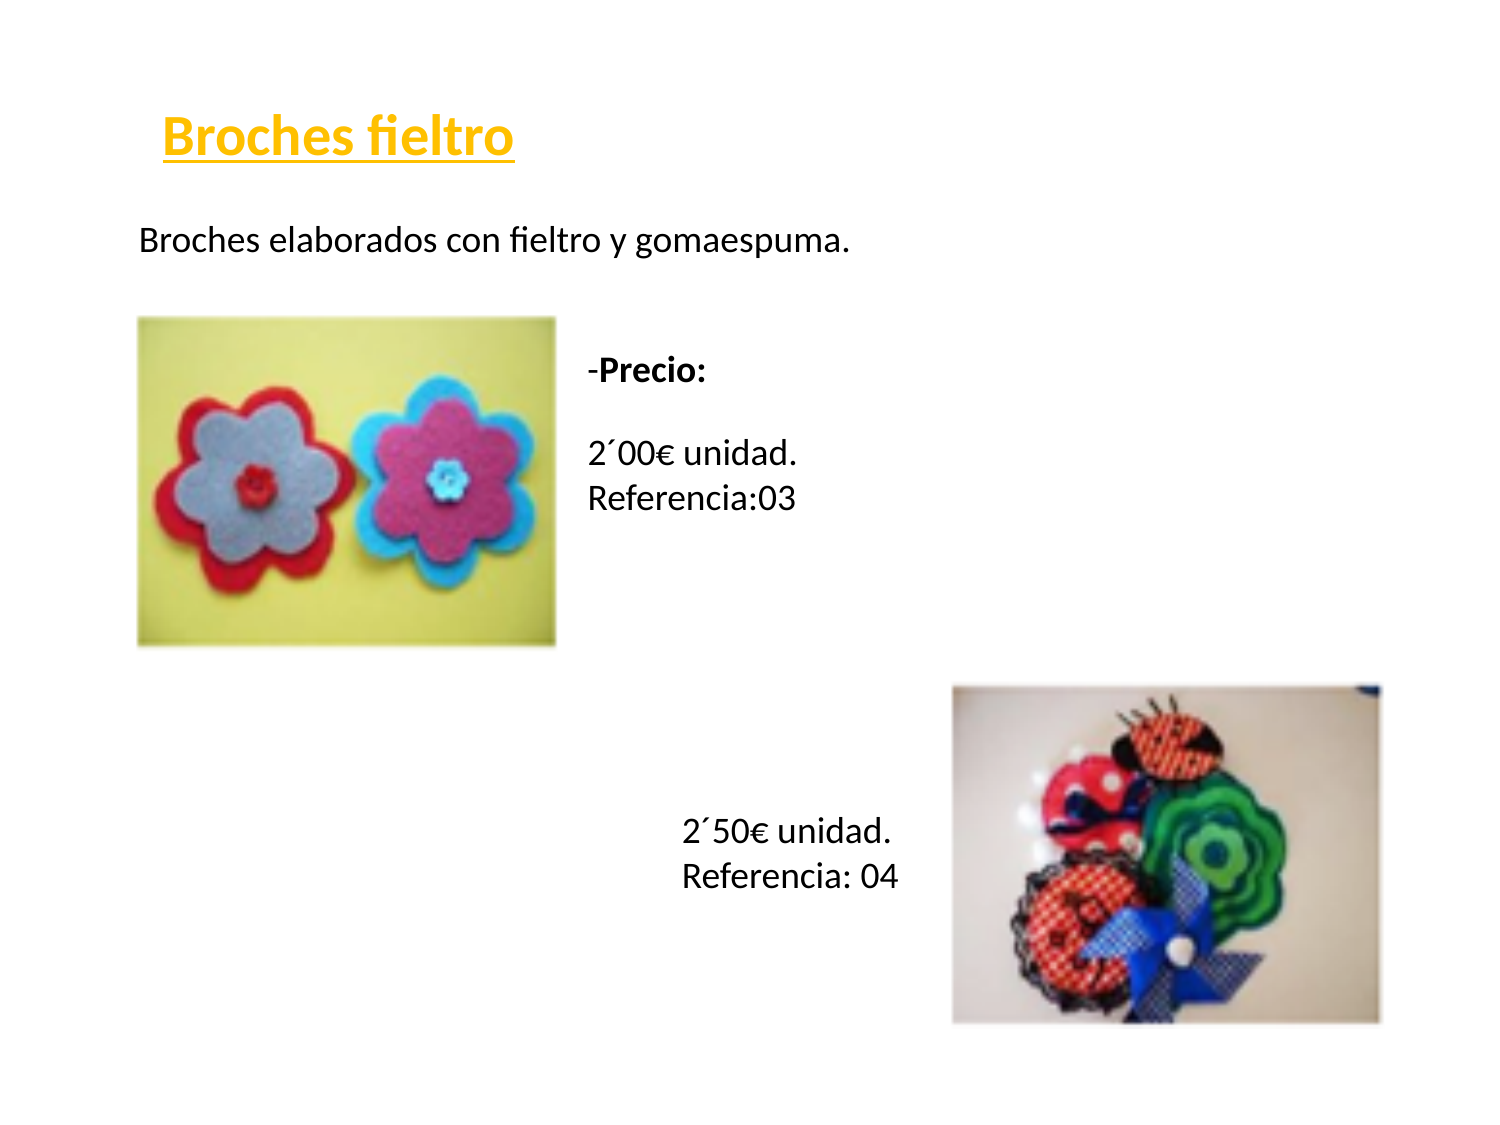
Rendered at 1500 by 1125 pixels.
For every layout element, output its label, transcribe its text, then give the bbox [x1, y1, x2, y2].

picture [135, 314, 562, 655]
text_box -Precio: [572, 337, 735, 398]
text_box 2´50€ unidad. Referencia: 04 [667, 798, 939, 904]
text_box Broches fieltro [147, 90, 935, 175]
picture [950, 680, 1388, 1029]
text_box Broches elaborados con fieltro y gomaespuma. [123, 207, 1317, 268]
text_box 2´00€ unidad. Referencia:03 [572, 420, 869, 526]
